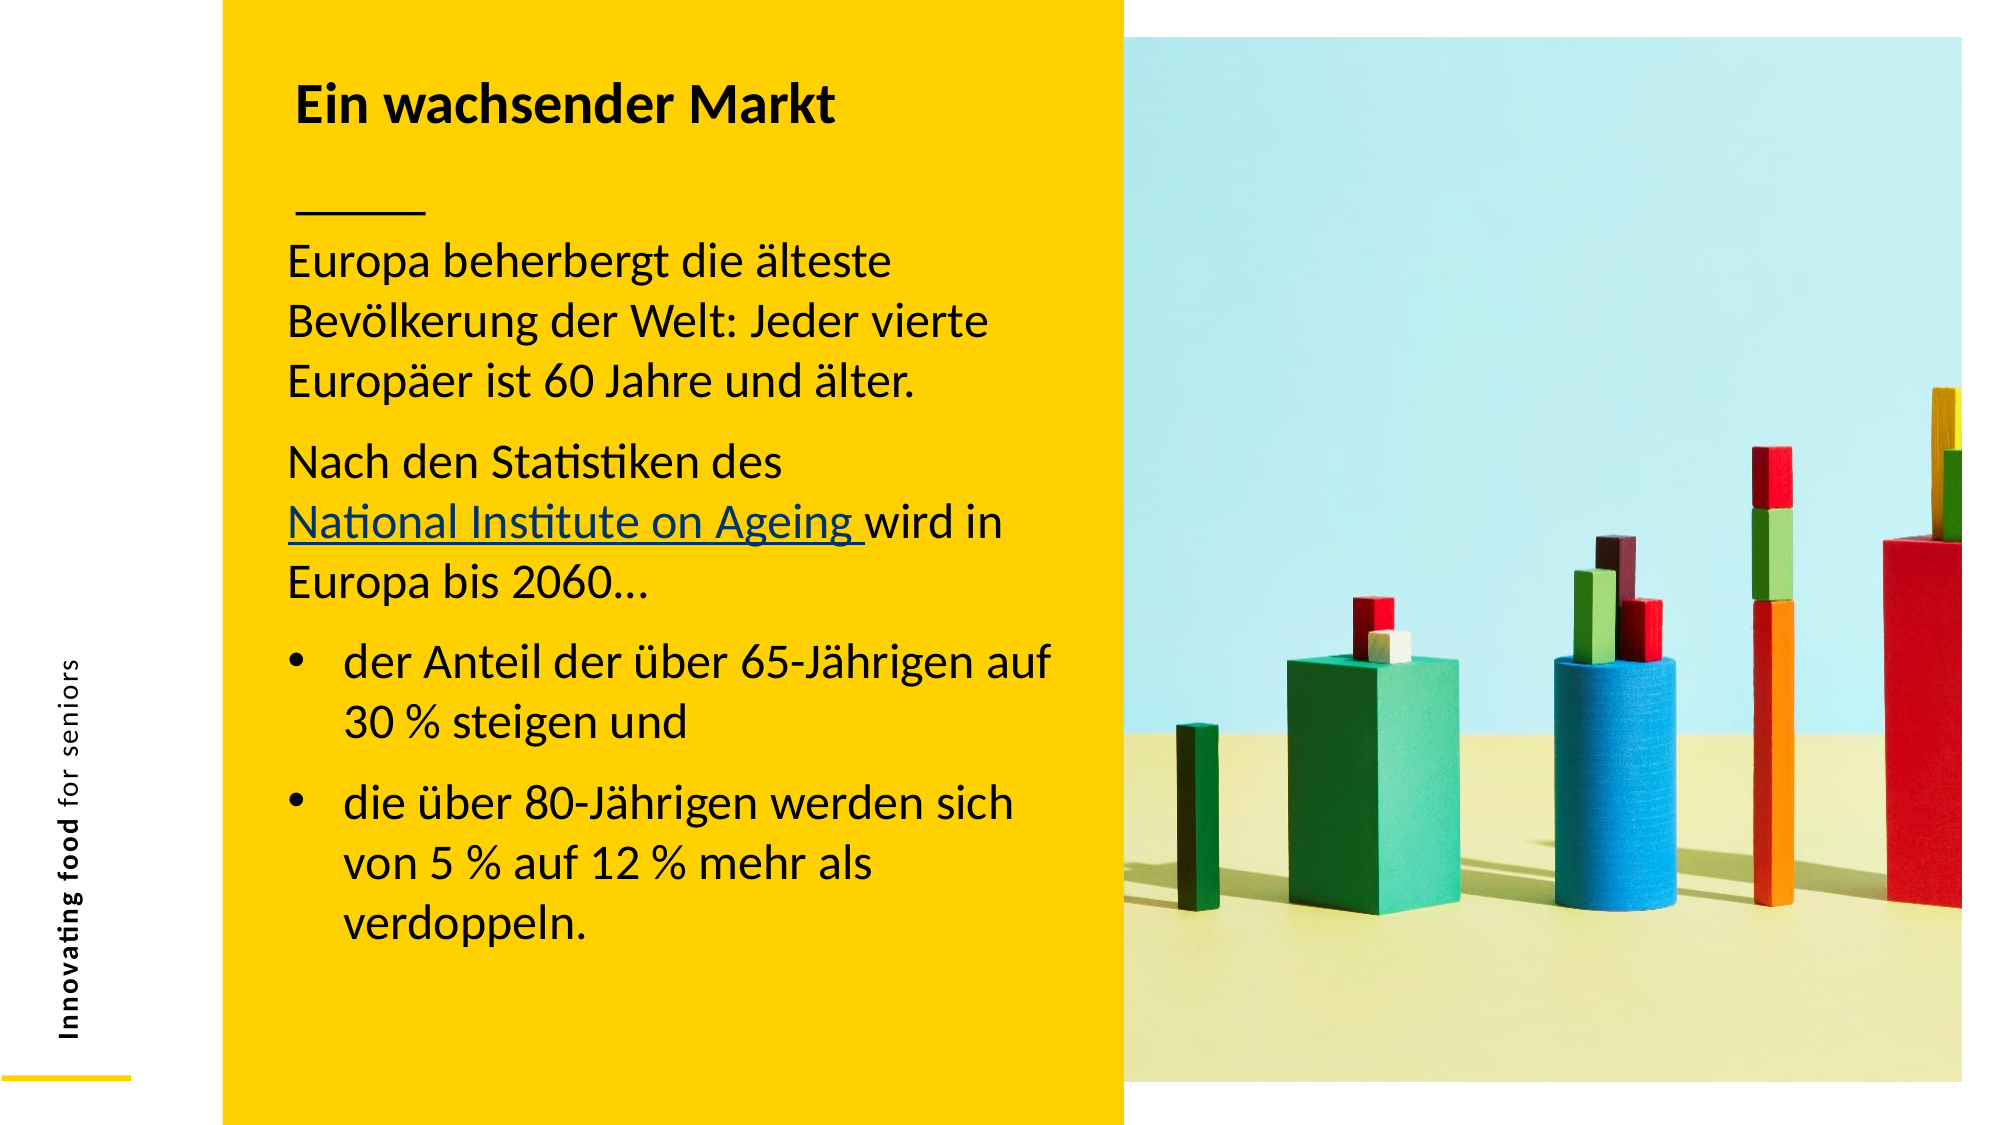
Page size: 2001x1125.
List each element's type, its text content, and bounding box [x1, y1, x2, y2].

picture [1124, 37, 1962, 1082]
list Europa beherbergt die älteste Bevölkerung der Welt: Jeder vierte Europäer ist 60 Jahre und älter. Nach den Statistiken des National Institute on Ageing wird in Europa bis 2060... der Anteil der über 65-Jährigen auf 30 % steigen und die über 80-Jährigen werden sich von 5 % auf 12 % mehr als verdoppeln. [260, 219, 1099, 1109]
list Ein wachsender Markt [280, 66, 1055, 162]
